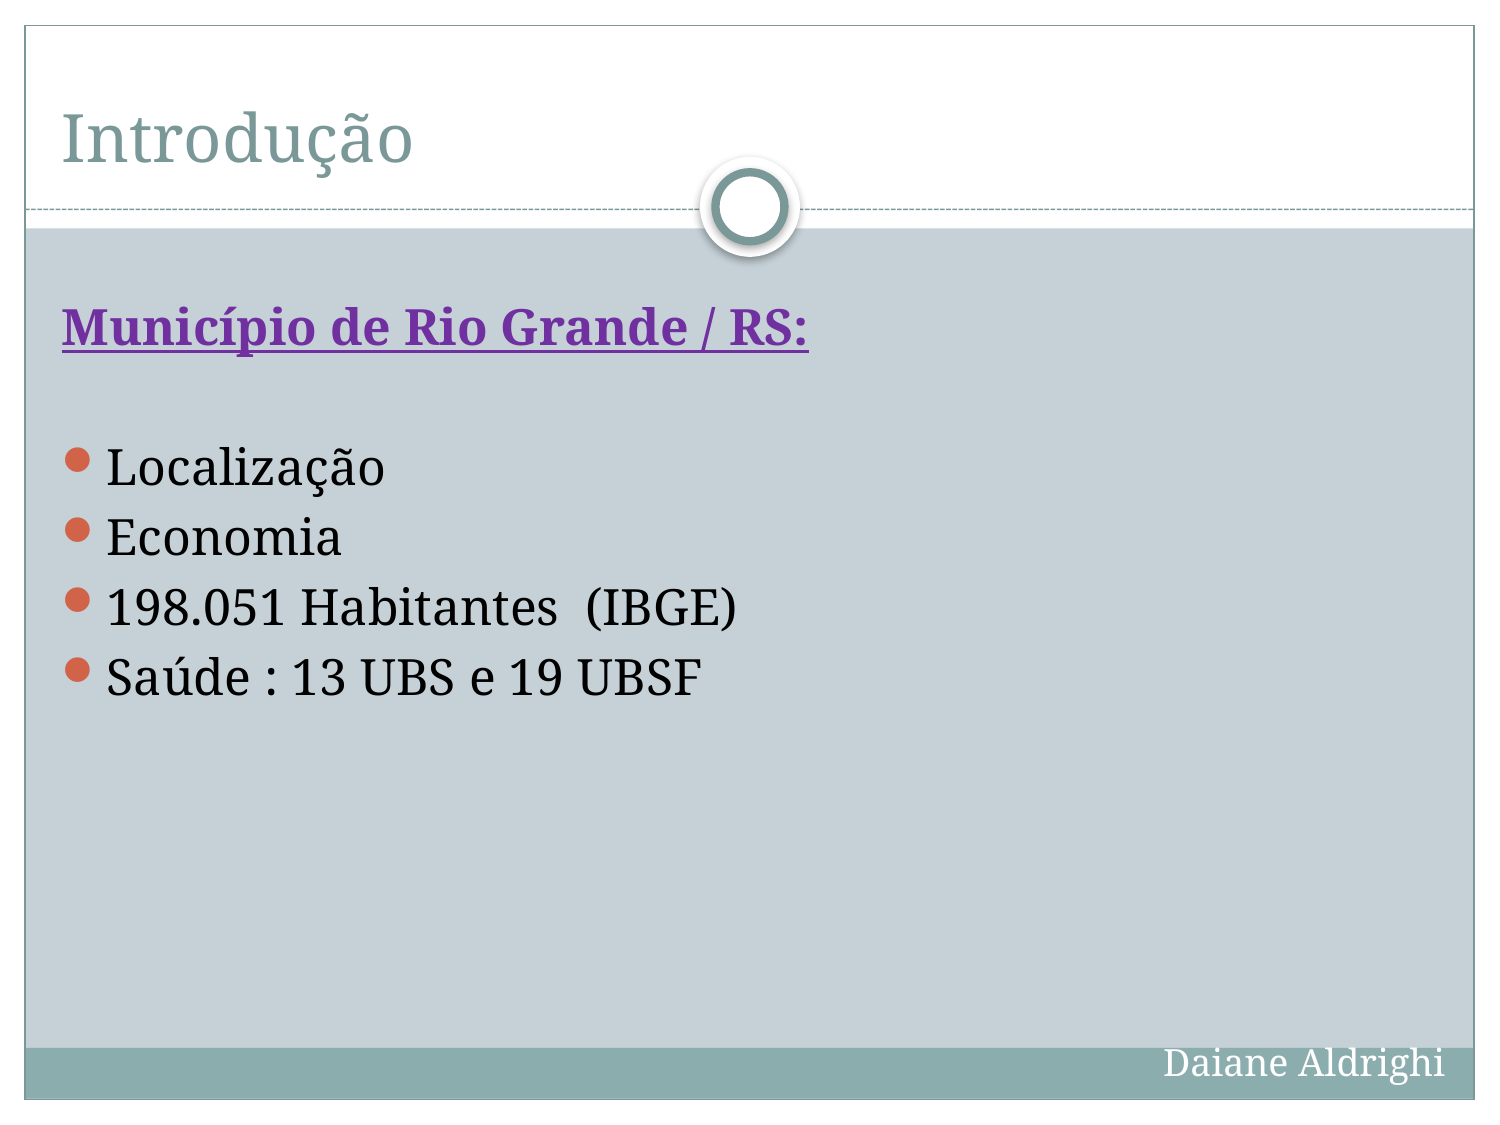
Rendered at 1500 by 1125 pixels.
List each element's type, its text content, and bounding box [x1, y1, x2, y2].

text_box Daiane Aldrighi [1148, 1031, 1500, 1091]
title Introdução [46, 58, 1447, 184]
list Município de Rio Grande / RS: Localização Economia 198.051 Habitantes (IBGE) Saúde : 13 UBS e 19 UBSF [46, 210, 1442, 961]
